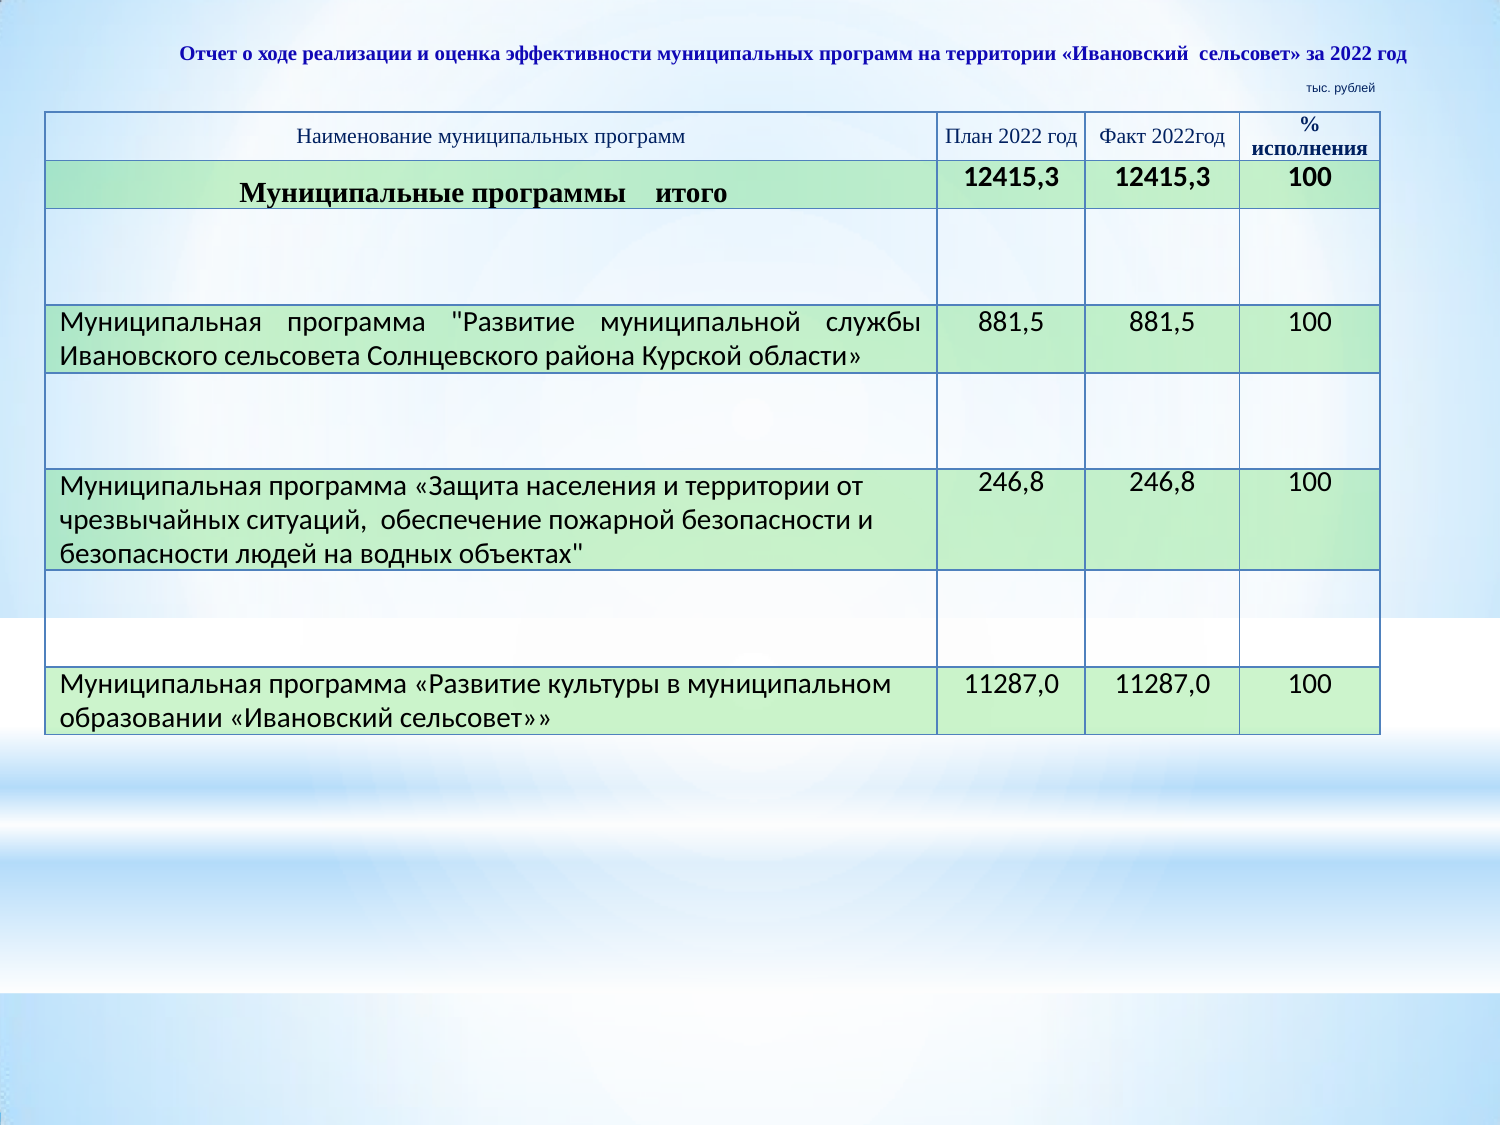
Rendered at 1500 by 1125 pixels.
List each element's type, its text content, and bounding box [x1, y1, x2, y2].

table_cell [46, 209, 936, 304]
table_header План 2022 год [938, 113, 1084, 160]
table_cell [1240, 209, 1379, 304]
table_cell [1240, 374, 1379, 468]
table_header Наименование муниципальных программ [46, 113, 936, 160]
table_cell 246,8 [938, 470, 1084, 569]
table_cell [938, 209, 1084, 304]
table_cell [938, 571, 1084, 666]
table_header Факт 2022год [1086, 113, 1239, 160]
table_cell 11287,0 [1086, 668, 1239, 734]
table_header % исполнения [1240, 113, 1379, 160]
table_cell 12415,3 [1086, 161, 1239, 208]
table_cell 100 [1240, 668, 1379, 734]
table_cell [1086, 374, 1239, 468]
table_cell 881,5 [938, 306, 1084, 372]
table_cell 881,5 [1086, 306, 1239, 372]
table_cell [1086, 571, 1239, 666]
title Отчет о ходе реализации и оценка эффективности муниципальных программ на территории «Ивановский сельсовет» за 2022 год [81, 39, 1500, 93]
table_cell 11287,0 [938, 668, 1084, 734]
table_cell 100 [1240, 470, 1379, 569]
table_cell [46, 571, 936, 666]
table_cell 100 [1240, 161, 1379, 208]
table_cell Муниципальная программа «Развитие культуры в муниципальном образовании «Ивановский сельсовет»» [46, 668, 936, 734]
table_cell Муниципальные программы итого [46, 161, 936, 208]
table_cell [1240, 571, 1379, 666]
table_cell [938, 374, 1084, 468]
table_cell 12415,3 [938, 161, 1084, 208]
table_cell Муниципальная программа «Защита населения и территории от чрезвычайных ситуаций, обеспечение пожарной безопасности и безопасности людей на водных объектах" [46, 470, 936, 569]
text_box тыс. рублей [1291, 57, 1470, 103]
table_cell [46, 374, 936, 468]
table_cell 100 [1240, 306, 1379, 372]
table_cell 246,8 [1086, 470, 1239, 569]
table_cell [1086, 209, 1239, 304]
table_cell Муниципальная программа "Развитие муниципальной службы Ивановского сельсовета Солнцевского района Курской области» [46, 306, 936, 372]
picture [0, 0, 1500, 1125]
